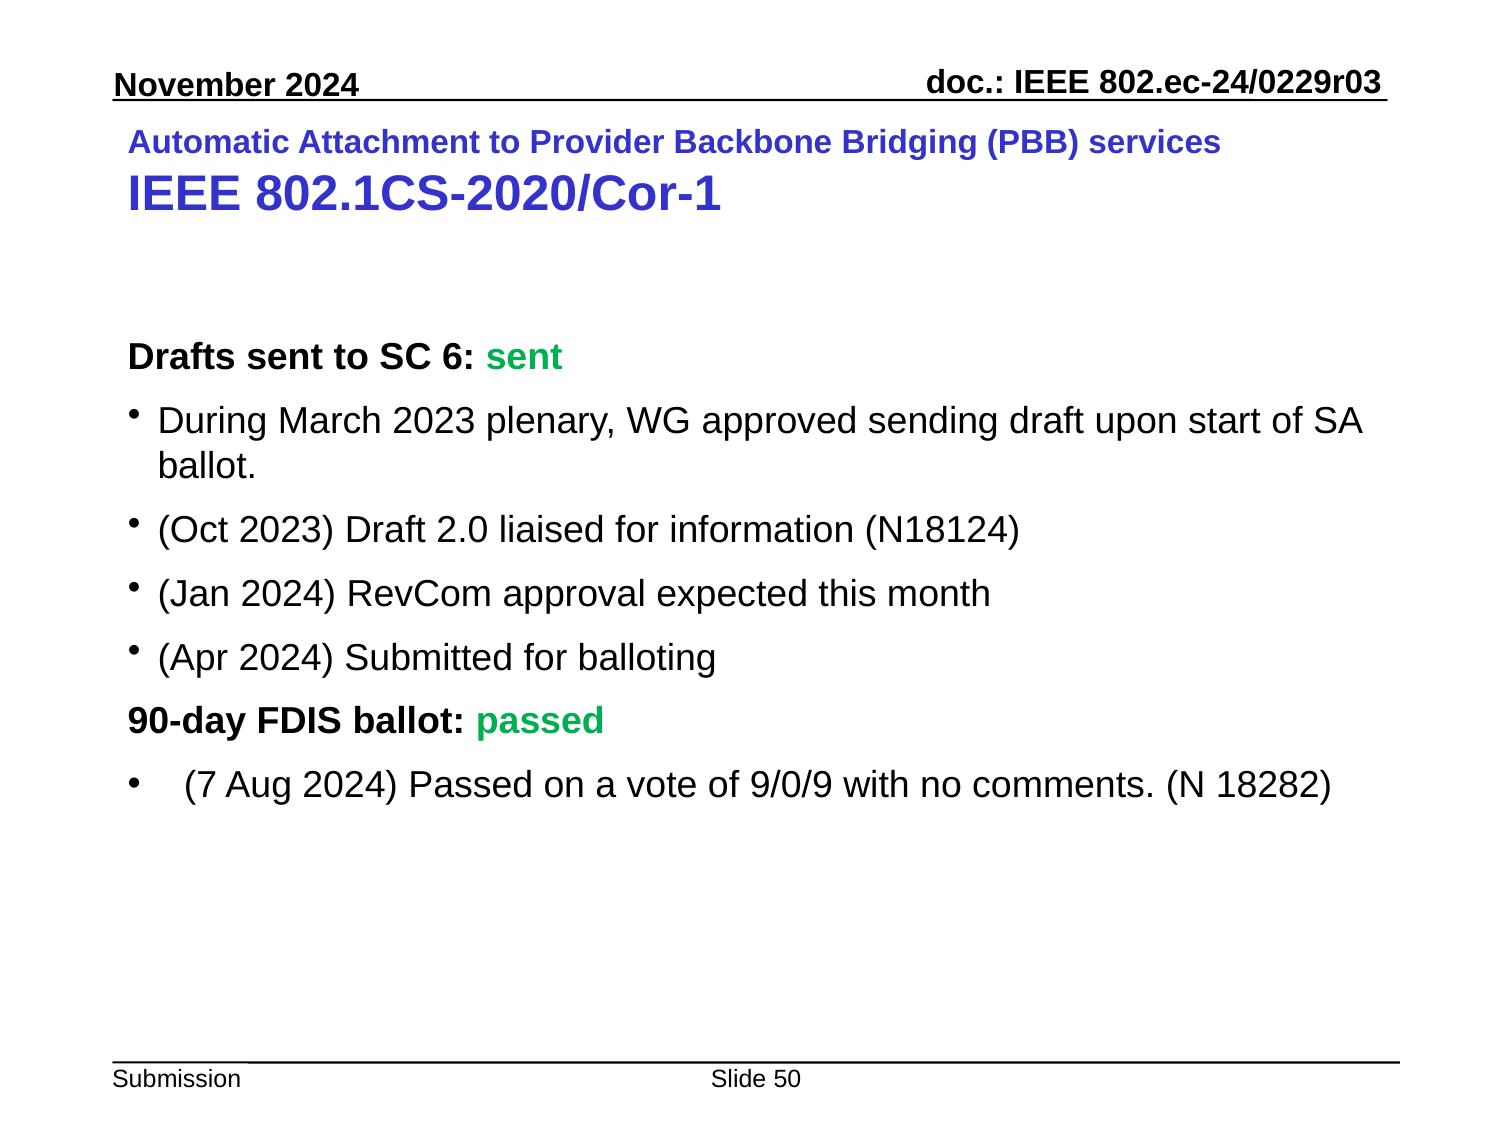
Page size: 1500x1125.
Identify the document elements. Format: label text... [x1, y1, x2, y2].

title Automatic Attachment to Provider Backbone Bridging (PBB) services IEEE 802.1CS-2020/Cor-1 [112, 112, 1388, 288]
slide_number Slide 50 [709, 1061, 803, 1093]
list Drafts sent to SC 6: sent During March 2023 plenary, WG approved sending draft upon start of SA ballot. (Oct 2023) Draft 2.0 liaised for information (N18124) (Jan 2024) RevCom approval expected this month (Apr 2024) Submitted for balloting 90-day FDIS ballot: passed (7 Aug 2024) Passed on a vote of 9/0/9 with no comments. (N 18282) [112, 324, 1388, 1000]
